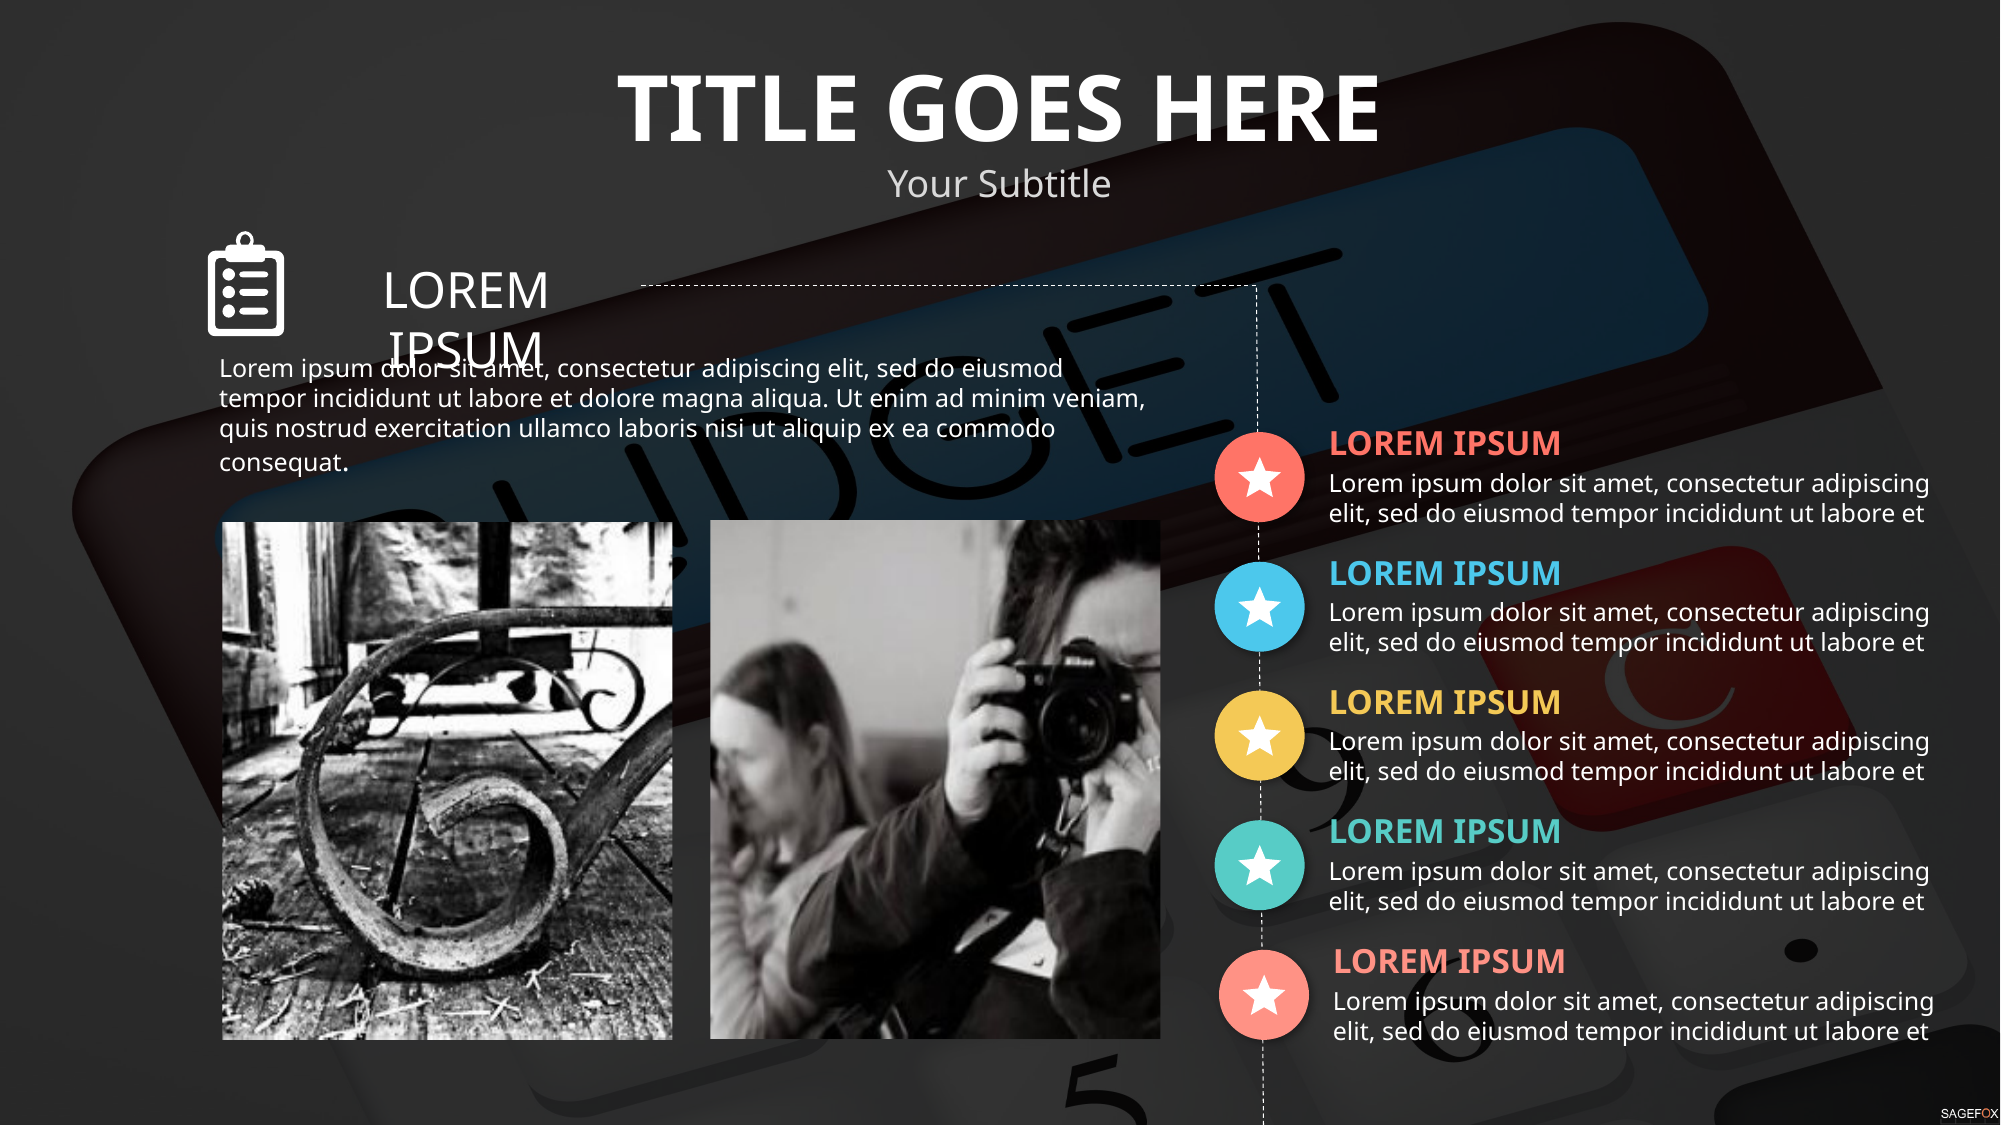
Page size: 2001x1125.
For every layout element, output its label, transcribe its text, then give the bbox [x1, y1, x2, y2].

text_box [1214, 820, 1305, 911]
picture [0, 0, 2001, 1125]
text_box LOREM IPSUM [292, 250, 642, 344]
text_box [207, 231, 285, 337]
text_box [1256, 523, 1264, 561]
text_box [1214, 561, 1305, 652]
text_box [1256, 1040, 1264, 1125]
text_box LOREM IPSUM Lorem ipsum dolor sit amet, consectetur adipiscing elit, sed do eiusmod tempor incididunt ut labore et [1318, 675, 1953, 791]
text_box LOREM IPSUM Lorem ipsum dolor sit amet, consectetur adipiscing elit, sed do eiusmod tempor incididunt ut labore et [1318, 805, 1953, 921]
text_box Lorem ipsum dolor sit amet, consectetur adipiscing elit, sed do eiusmod tempor incididunt ut labore et dolore magna aliqua. Ut enim ad minim veniam, quis nostrud exercitation ullamco laboris nisi ut aliquip ex ea commodo consequat. [204, 344, 1168, 485]
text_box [1256, 911, 1264, 949]
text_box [1256, 287, 1264, 432]
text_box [1214, 432, 1305, 523]
text_box [709, 520, 1161, 1039]
text_box LOREM IPSUM Lorem ipsum dolor sit amet, consectetur adipiscing elit, sed do eiusmod tempor incididunt ut labore et [1318, 546, 1953, 662]
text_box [1256, 781, 1264, 820]
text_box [1218, 949, 1309, 1040]
text_box LOREM IPSUM Lorem ipsum dolor sit amet, consectetur adipiscing elit, sed do eiusmod tempor incididunt ut labore et [1322, 935, 1958, 1050]
text_box LOREM IPSUM Lorem ipsum dolor sit amet, consectetur adipiscing elit, sed do eiusmod tempor incididunt ut labore et [1318, 417, 1953, 533]
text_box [1214, 690, 1305, 781]
text_box [221, 521, 673, 1041]
text_box TITLE GOES HERE Your Subtitle [548, 42, 1452, 212]
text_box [1256, 652, 1264, 690]
